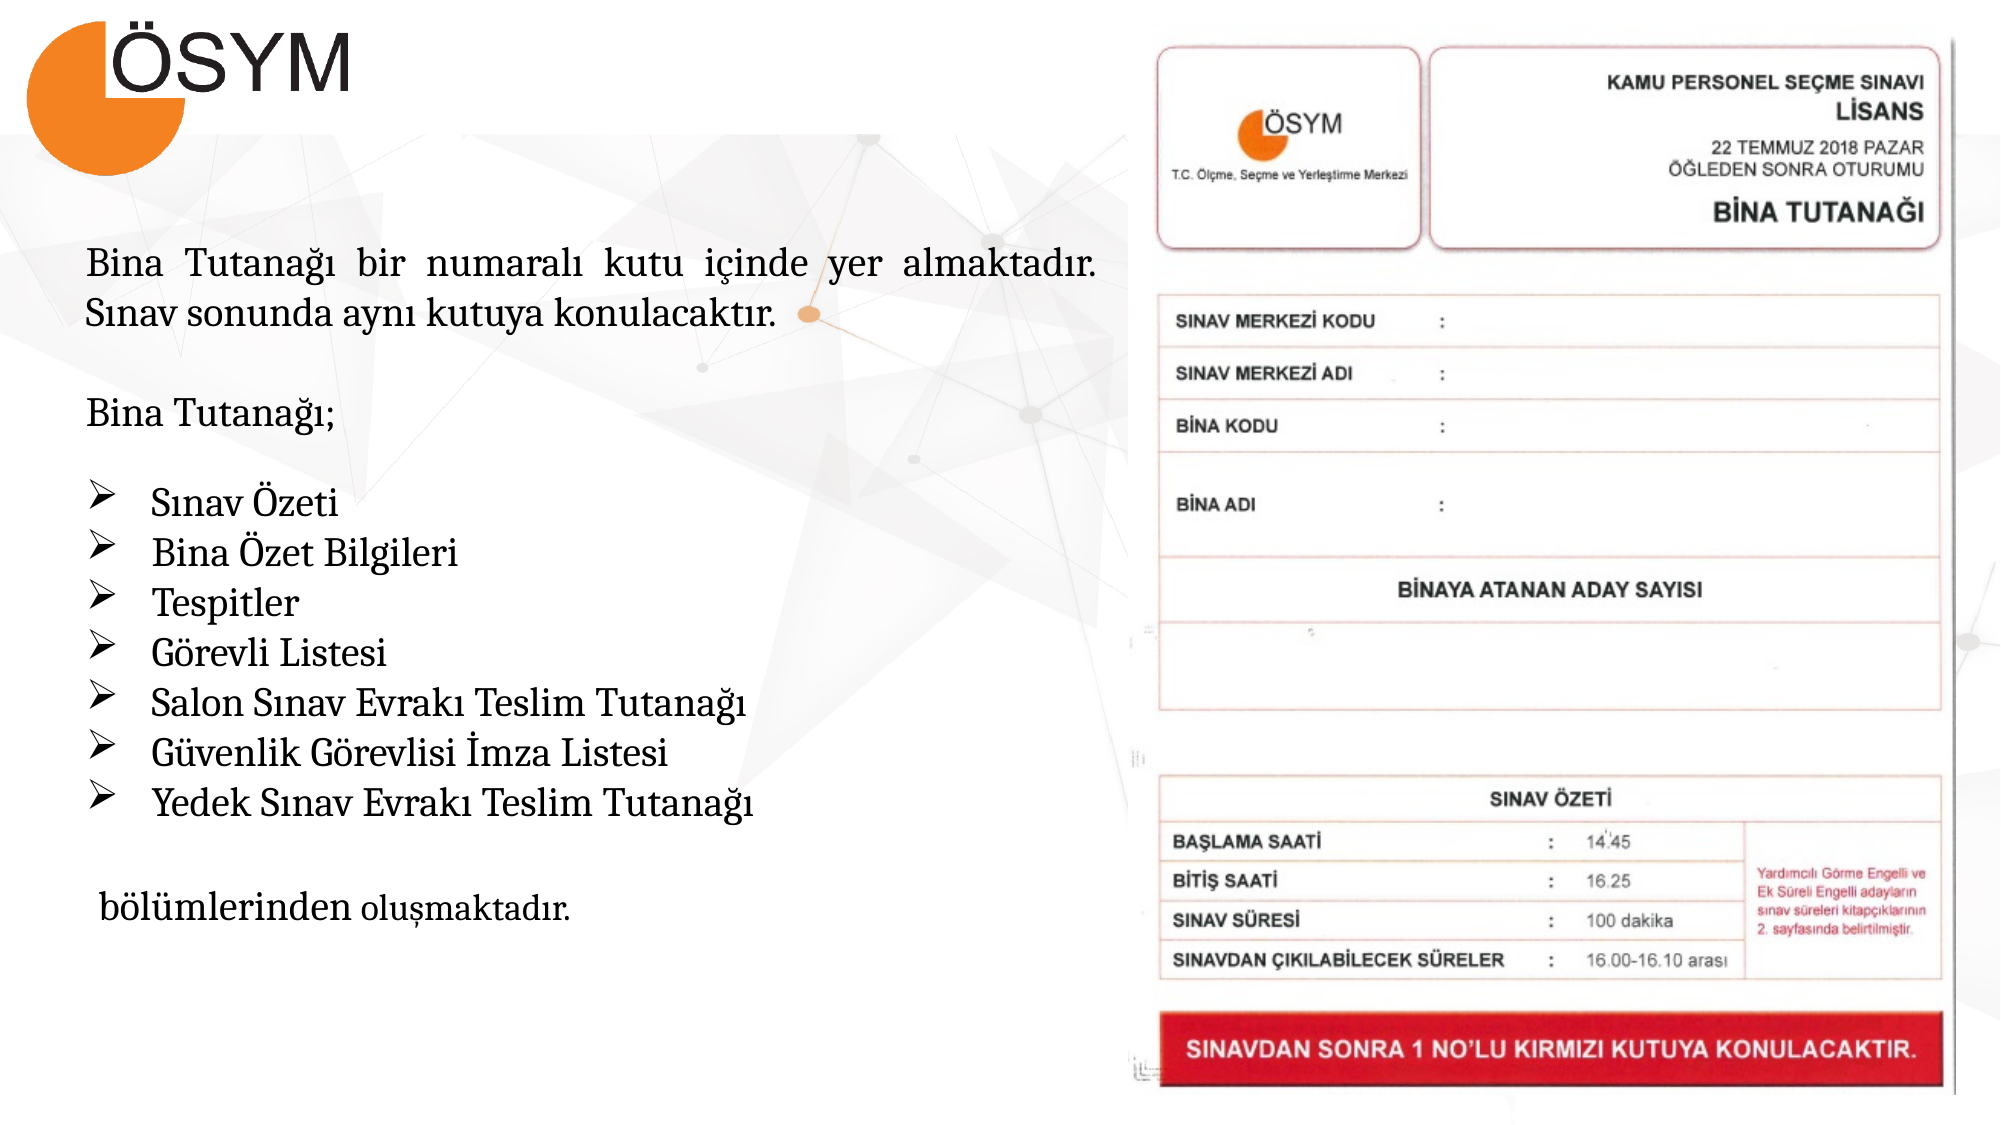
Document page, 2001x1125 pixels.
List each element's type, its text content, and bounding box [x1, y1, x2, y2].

text_box Sınav Özeti Bina Özet Bilgileri Tespitler Görevli Listesi Salon Sınav Evrakı Teslim Tutanağı Güvenlik Görevlisi İmza Listesi Yedek Sınav Evrakı Teslim Tutanağı [71, 467, 1072, 832]
picture [0, 0, 2001, 1125]
text_box bölümlerinden oluşmaktadır. [83, 871, 587, 937]
text_box Bina Tutanağı bir numaralı kutu içinde yer almaktadır. Sınav sonunda aynı kutuya konulacaktır. Bina Tutanağı; [71, 227, 1111, 443]
